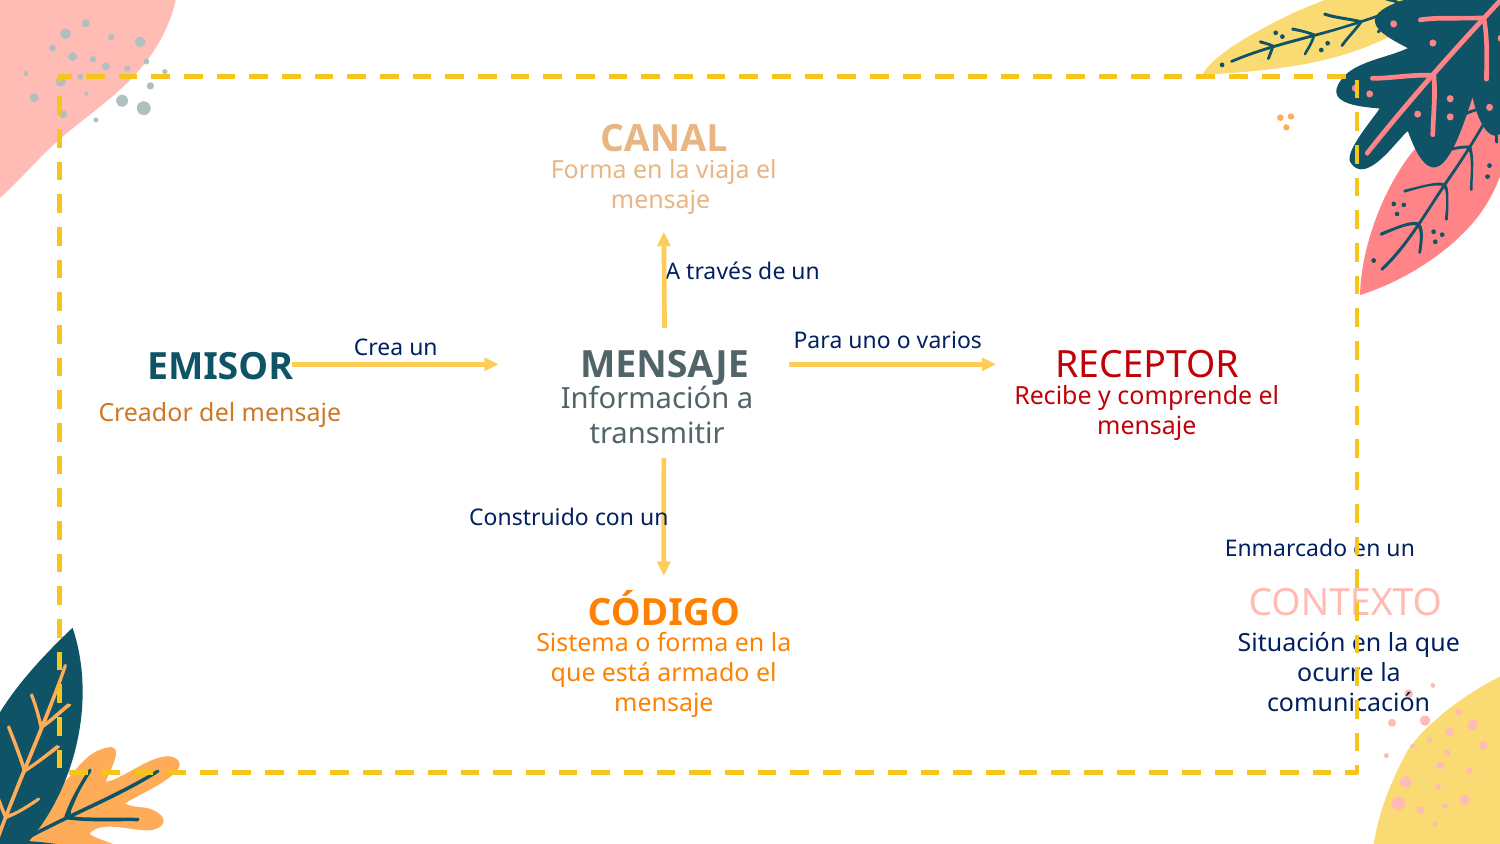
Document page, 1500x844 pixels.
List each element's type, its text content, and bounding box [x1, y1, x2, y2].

text_box Situación en la que ocurre la comunicación [1357, 611, 1500, 706]
text_box Enmarcado en un [1357, 518, 1472, 611]
text_box [57, 75, 1359, 775]
